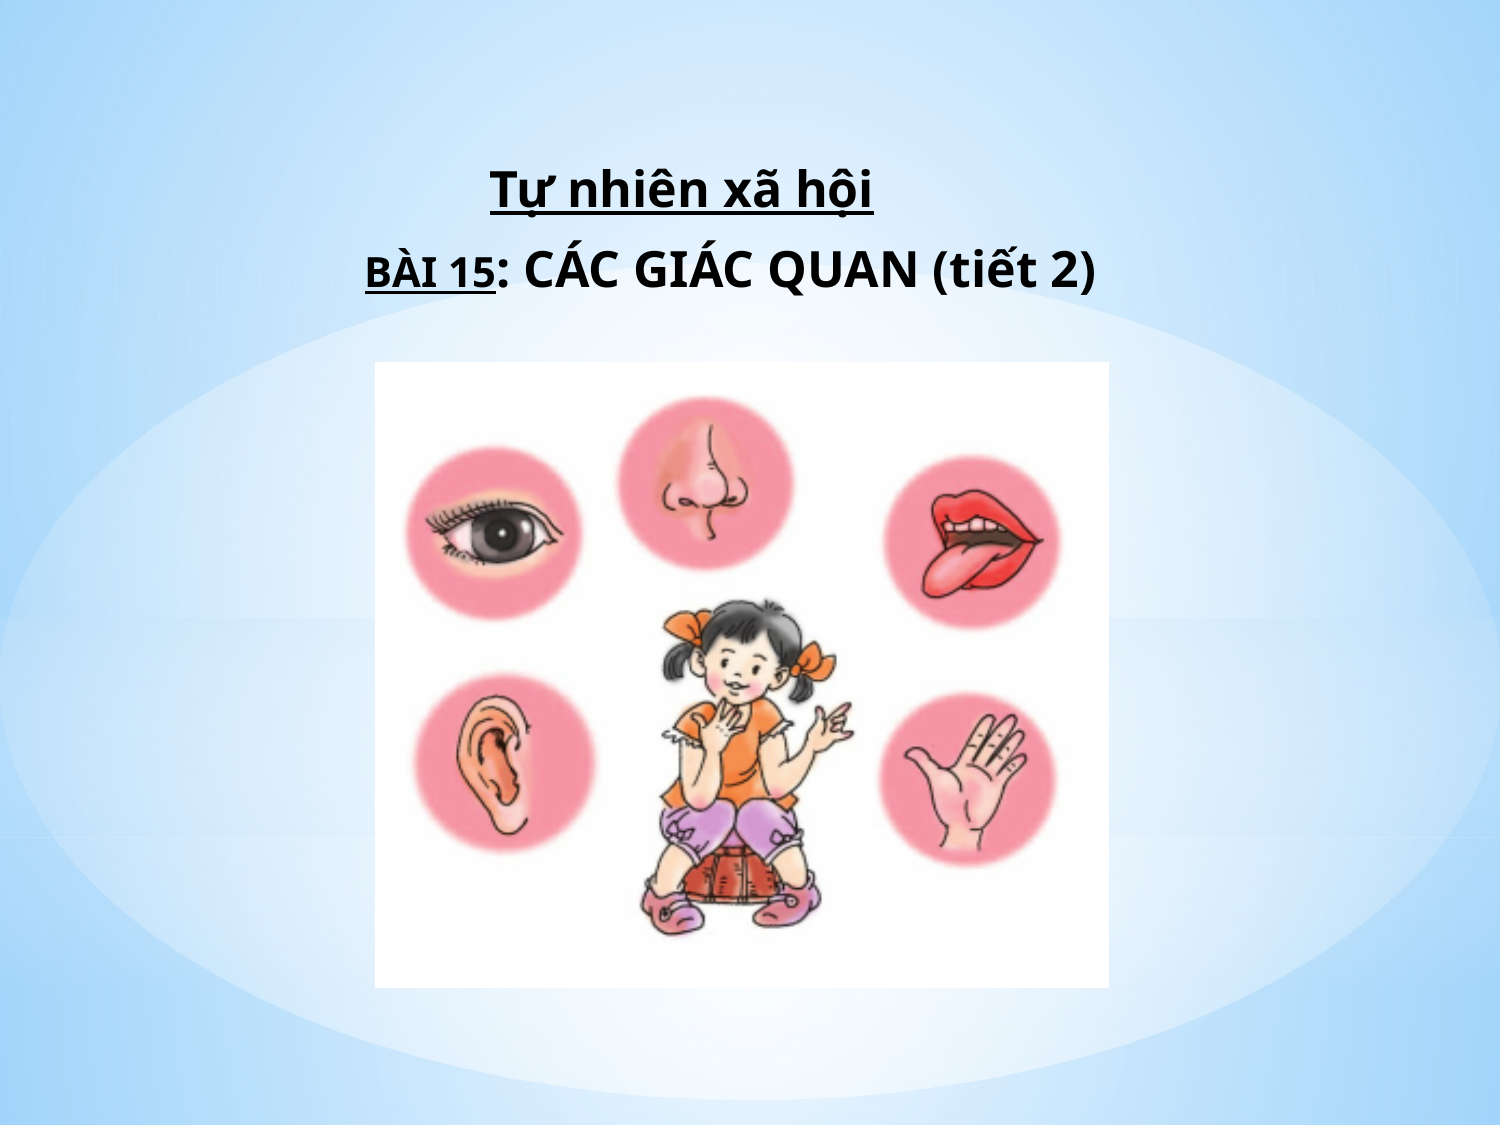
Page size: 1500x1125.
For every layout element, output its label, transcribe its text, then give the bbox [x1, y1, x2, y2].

picture [374, 362, 1109, 988]
text_box Tự nhiên xã hội [474, 149, 1125, 225]
text_box BÀI 15: CÁC GIÁC QUAN (tiết 2) [349, 229, 1175, 305]
